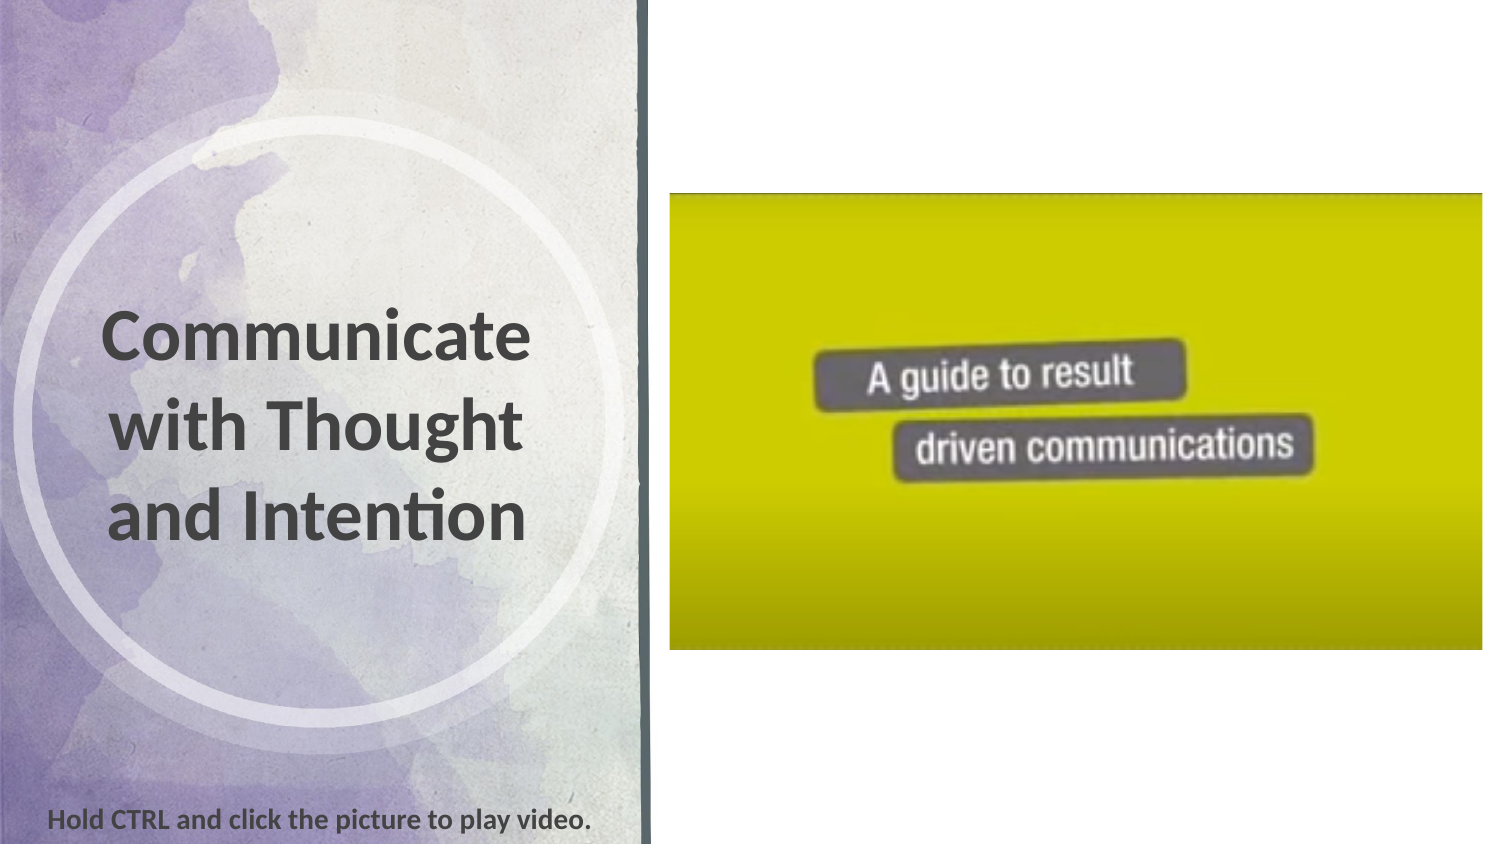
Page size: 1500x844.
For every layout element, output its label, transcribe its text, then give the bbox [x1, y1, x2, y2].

text_box Hold CTRL and click the picture to play video. [0, 793, 641, 843]
picture [0, 0, 1500, 844]
title Communicate with Thought and Intention [32, 135, 602, 706]
